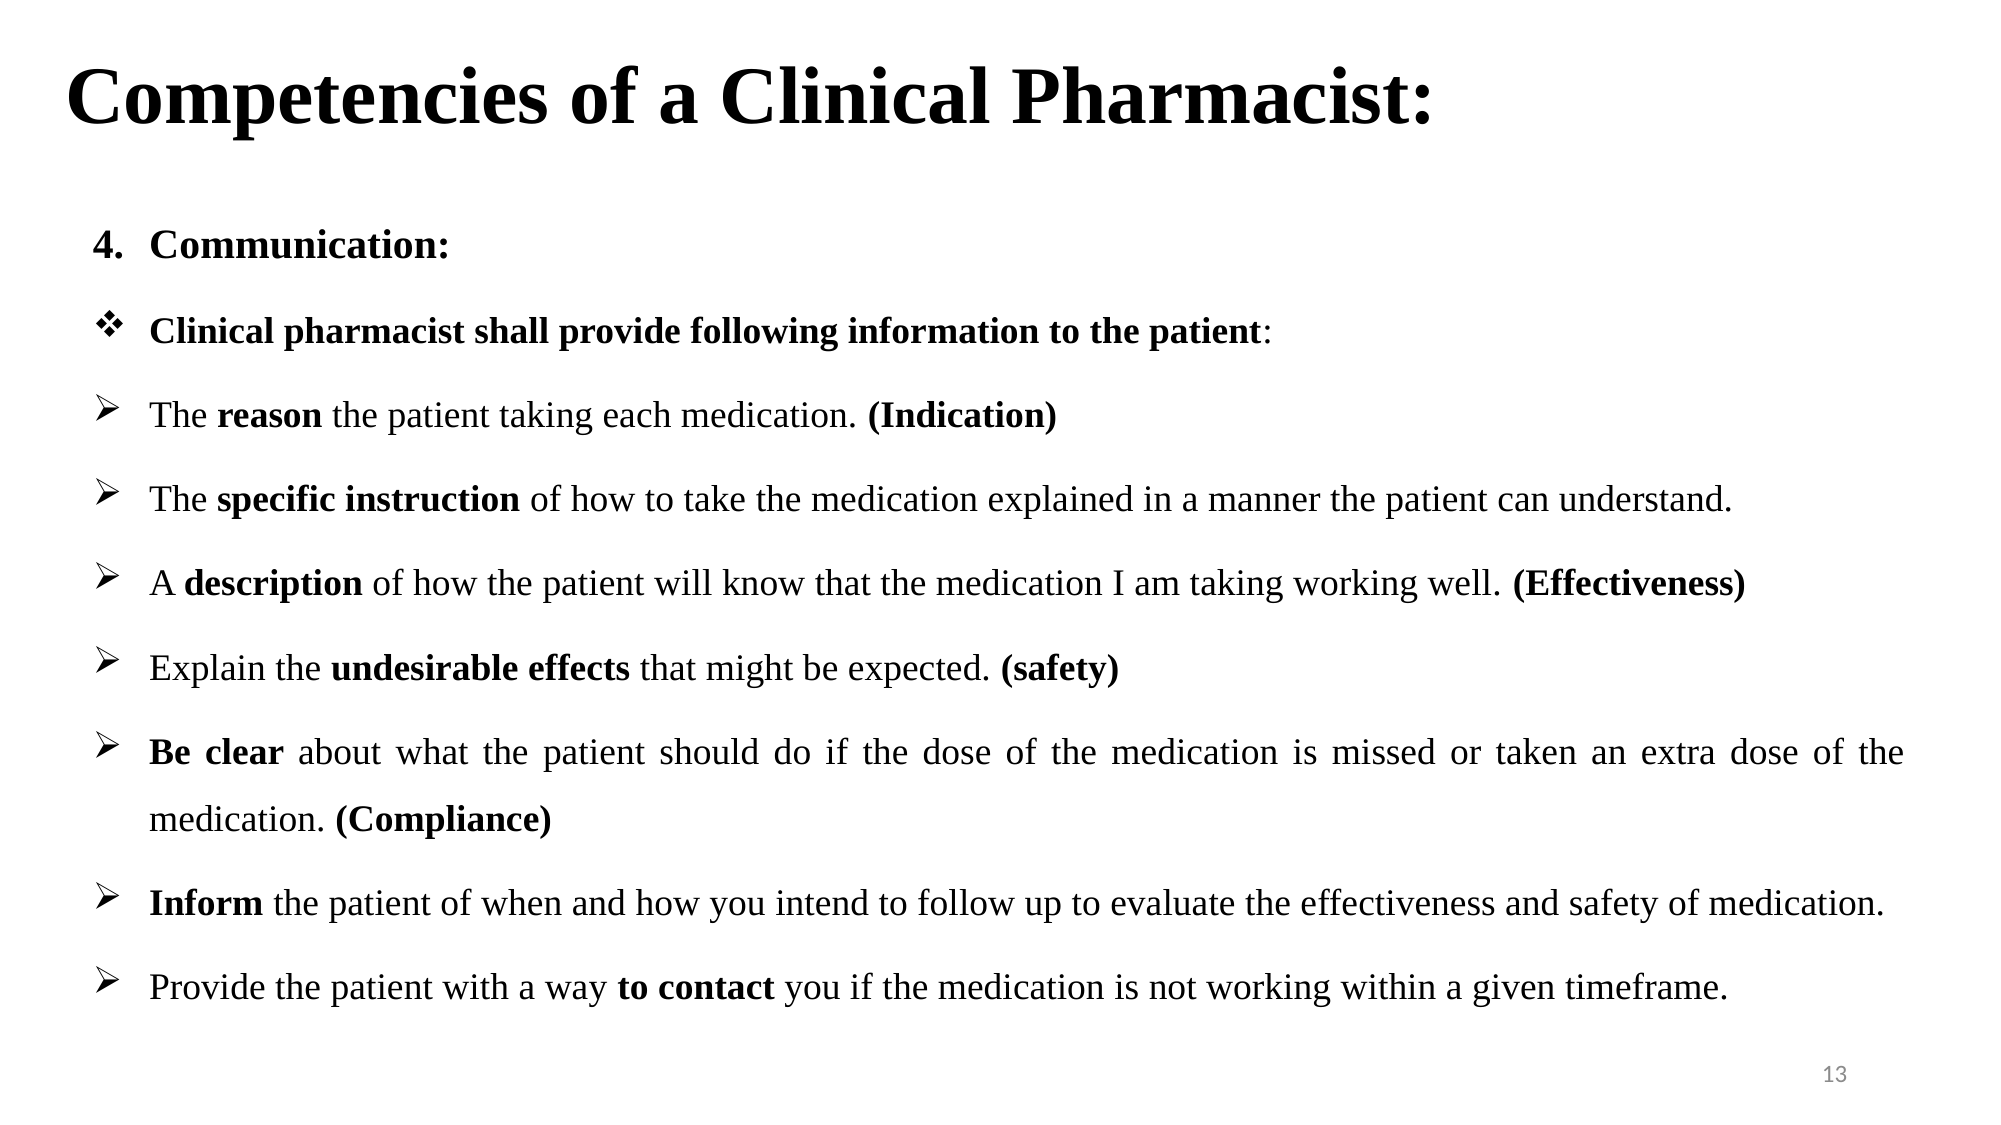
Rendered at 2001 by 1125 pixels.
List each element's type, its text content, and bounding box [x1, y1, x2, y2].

subtitle Communication: Clinical pharmacist shall provide following information to the patient: The reason the patient taking each medication. (Indication) The specific instruction of how to take the medication explained in a manner the patient can understand. A description of how the patient will know that the medication I am taking working well. (Effectiveness) Explain the undesirable effects that might be expected. (safety) Be clear about what the patient should do if the dose of the medication is missed or taken an extra dose of the medication. (Compliance) Inform the patient of when and how you intend to follow up to evaluate the effectiveness and safety of medication. Provide the patient with a way to contact you if the medication is not working within a given timeframe. [77, 184, 1923, 1026]
title Competencies of a Clinical Pharmacist: [50, 35, 1460, 149]
slide_number 13 [1412, 1042, 1863, 1103]
